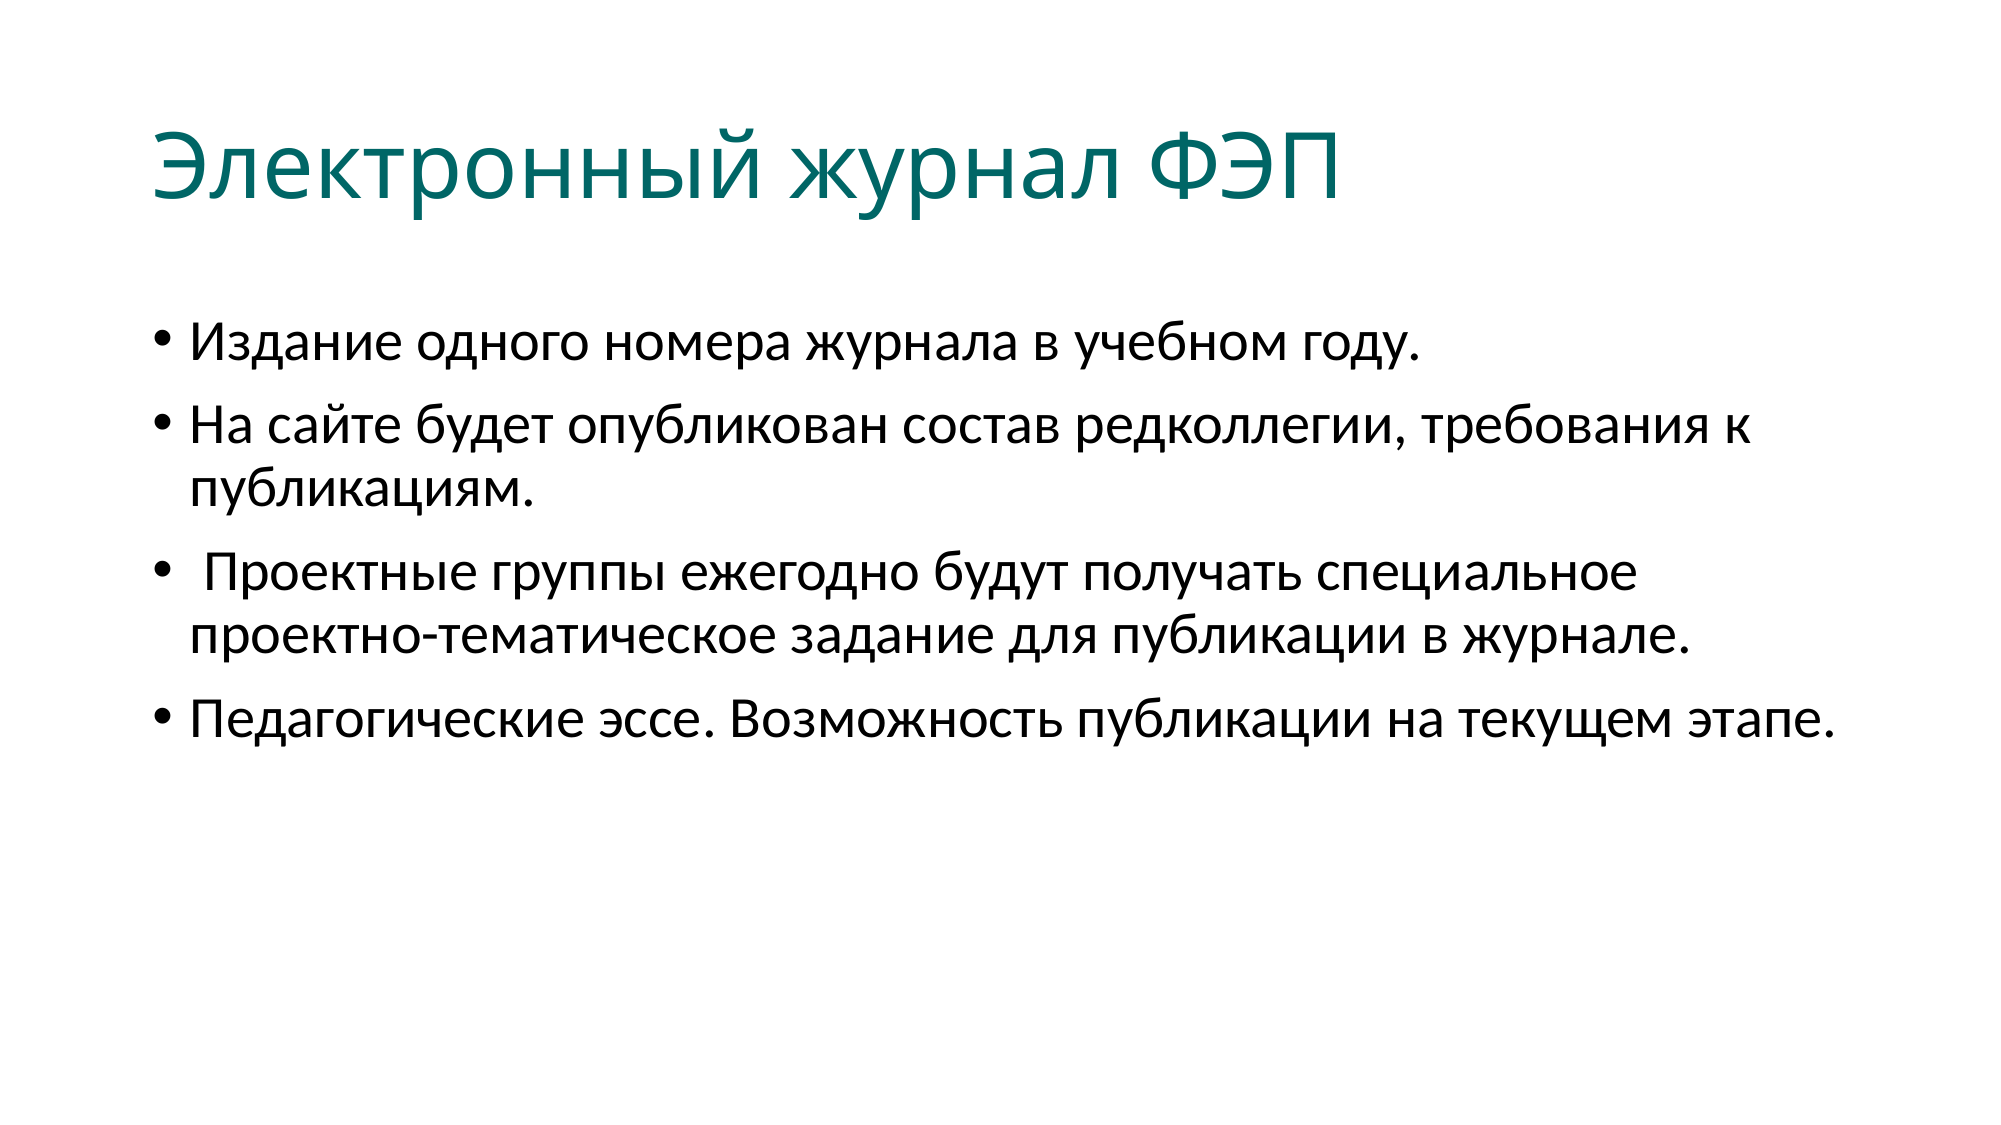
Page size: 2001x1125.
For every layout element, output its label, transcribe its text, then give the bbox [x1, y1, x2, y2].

title Электронный журнал ФЭП [137, 59, 1863, 278]
list Издание одного номера журнала в учебном году. На сайте будет опубликован состав редколлегии, требования к публикациям. Проектные группы ежегодно будут получать специальное проектно-тематическое задание для публикации в журнале. Педагогические эссе. Возможность публикации на текущем этапе. [137, 302, 1863, 1017]
